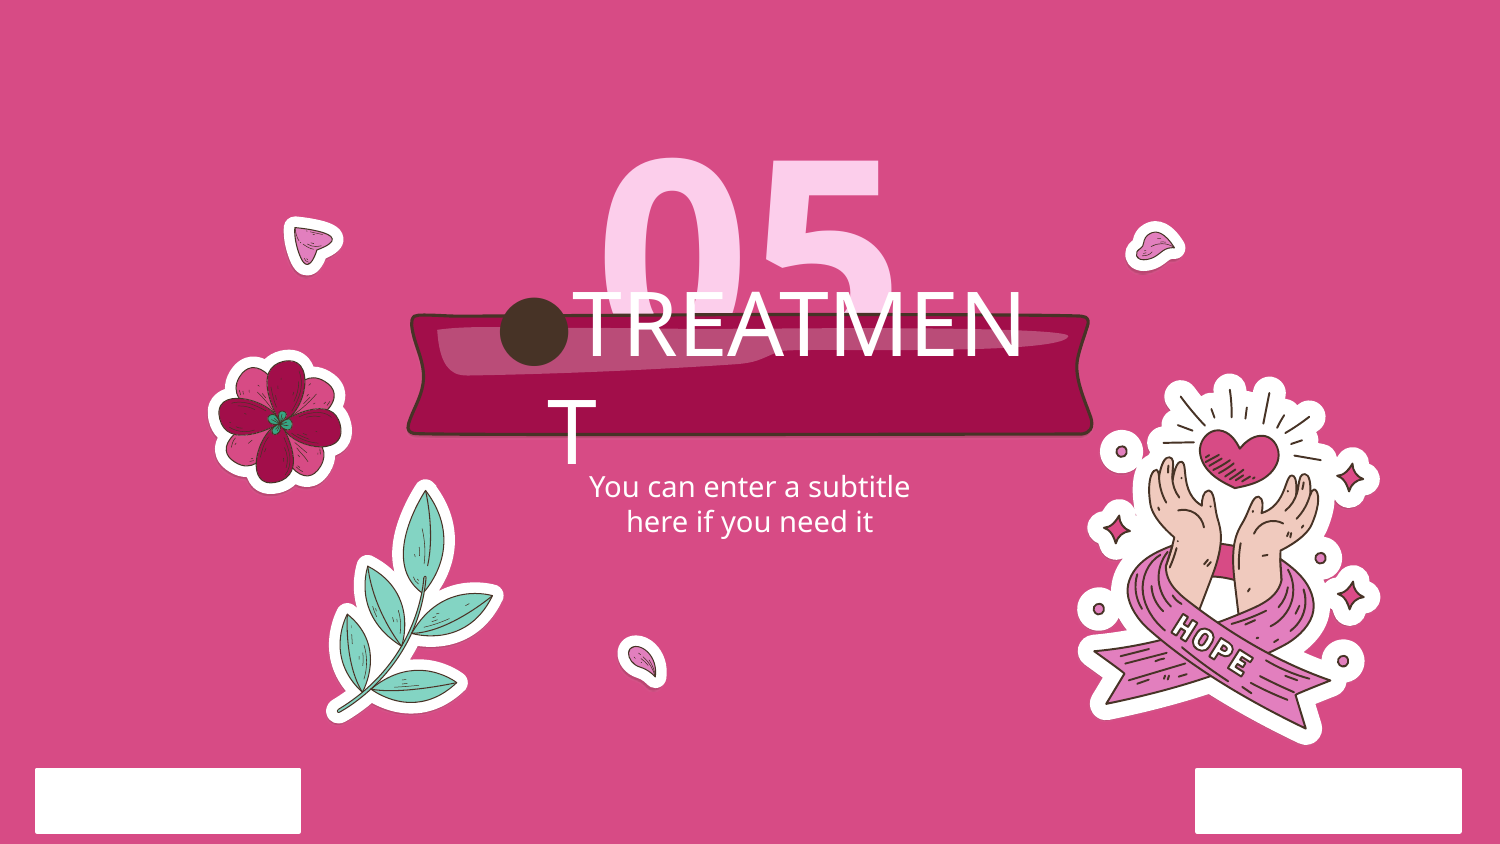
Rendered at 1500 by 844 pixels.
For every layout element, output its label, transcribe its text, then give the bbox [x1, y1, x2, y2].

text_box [1123, 221, 1187, 271]
title TREATMENT [556, 305, 1062, 314]
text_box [282, 216, 345, 276]
title TREATMENT [437, 435, 1062, 444]
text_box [1083, 373, 1385, 735]
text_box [314, 479, 504, 724]
title TREATMENT [437, 305, 512, 314]
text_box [203, 349, 355, 495]
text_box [407, 314, 1092, 435]
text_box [616, 635, 669, 689]
title 05 [503, 88, 997, 305]
subtitle You can enter a subtitle here if you need it [566, 453, 934, 558]
